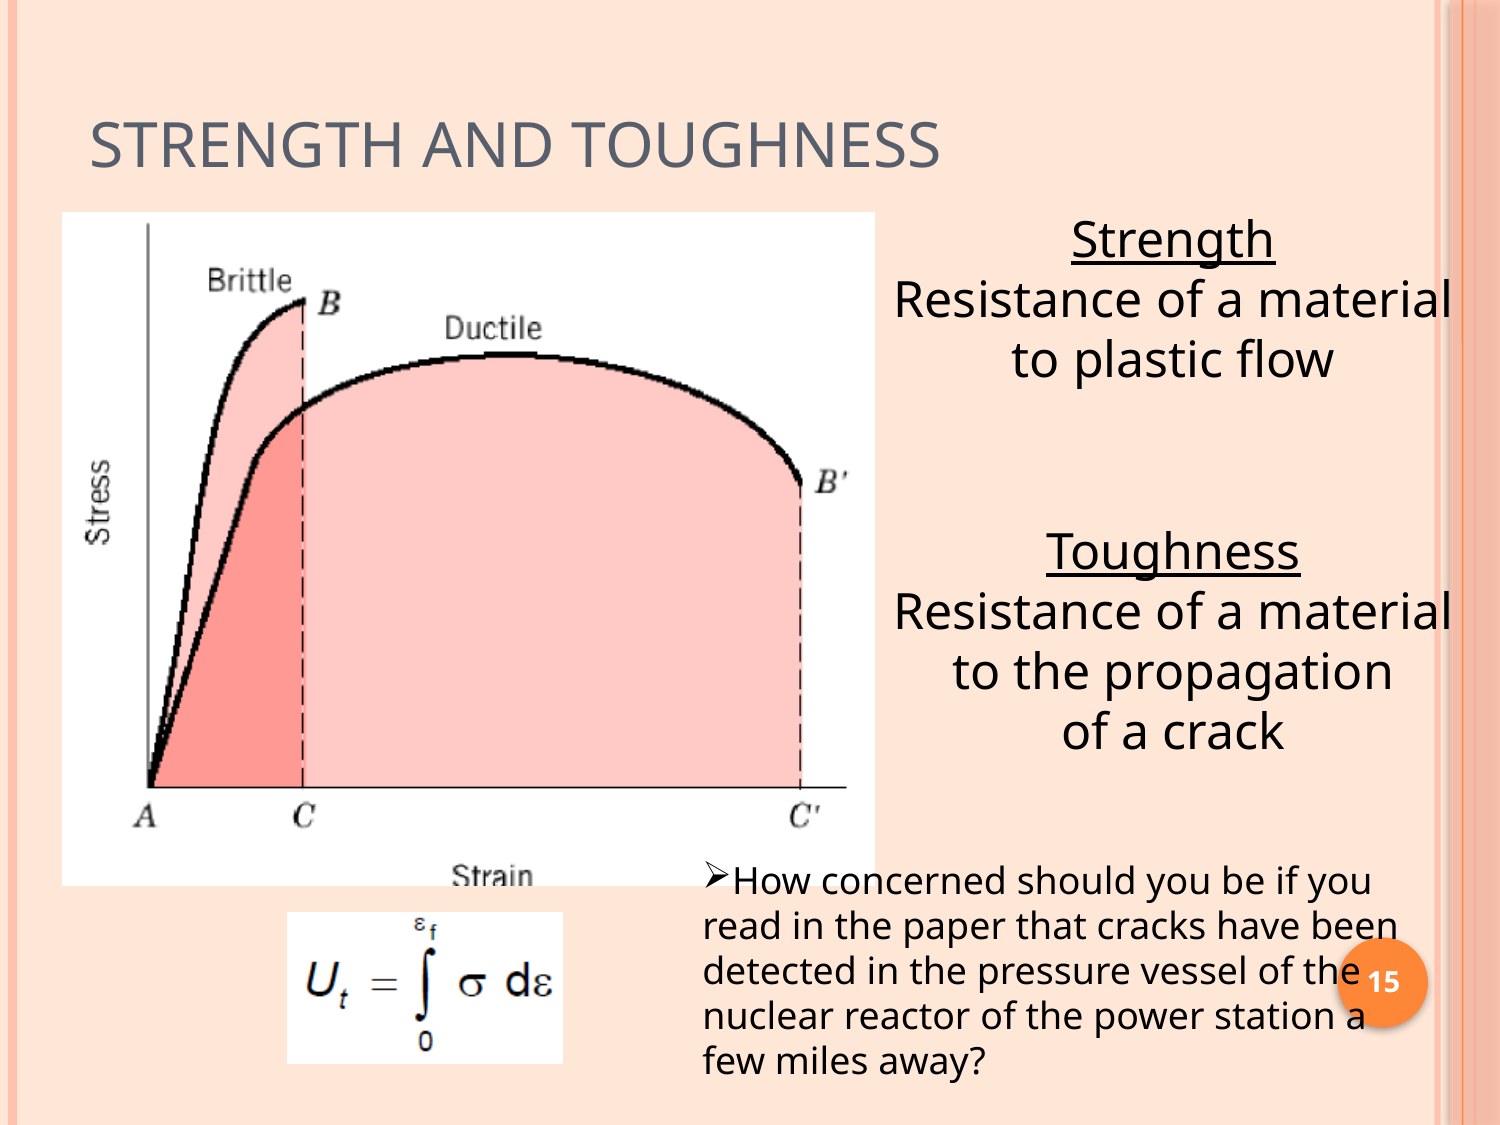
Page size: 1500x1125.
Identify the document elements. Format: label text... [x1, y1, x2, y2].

picture [61, 211, 876, 886]
title Strength and toughness [75, 45, 1300, 188]
text_box How concerned should you be if you read in the paper that cracks have been detected in the pressure vessel of the nuclear reactor of the power station a few miles away? [687, 849, 1450, 1090]
text_box Toughness Resistance of a material to the propagation of a crack [882, 512, 1469, 768]
picture [286, 911, 563, 1065]
text_box Strength Resistance of a material to plastic flow [879, 199, 1469, 395]
